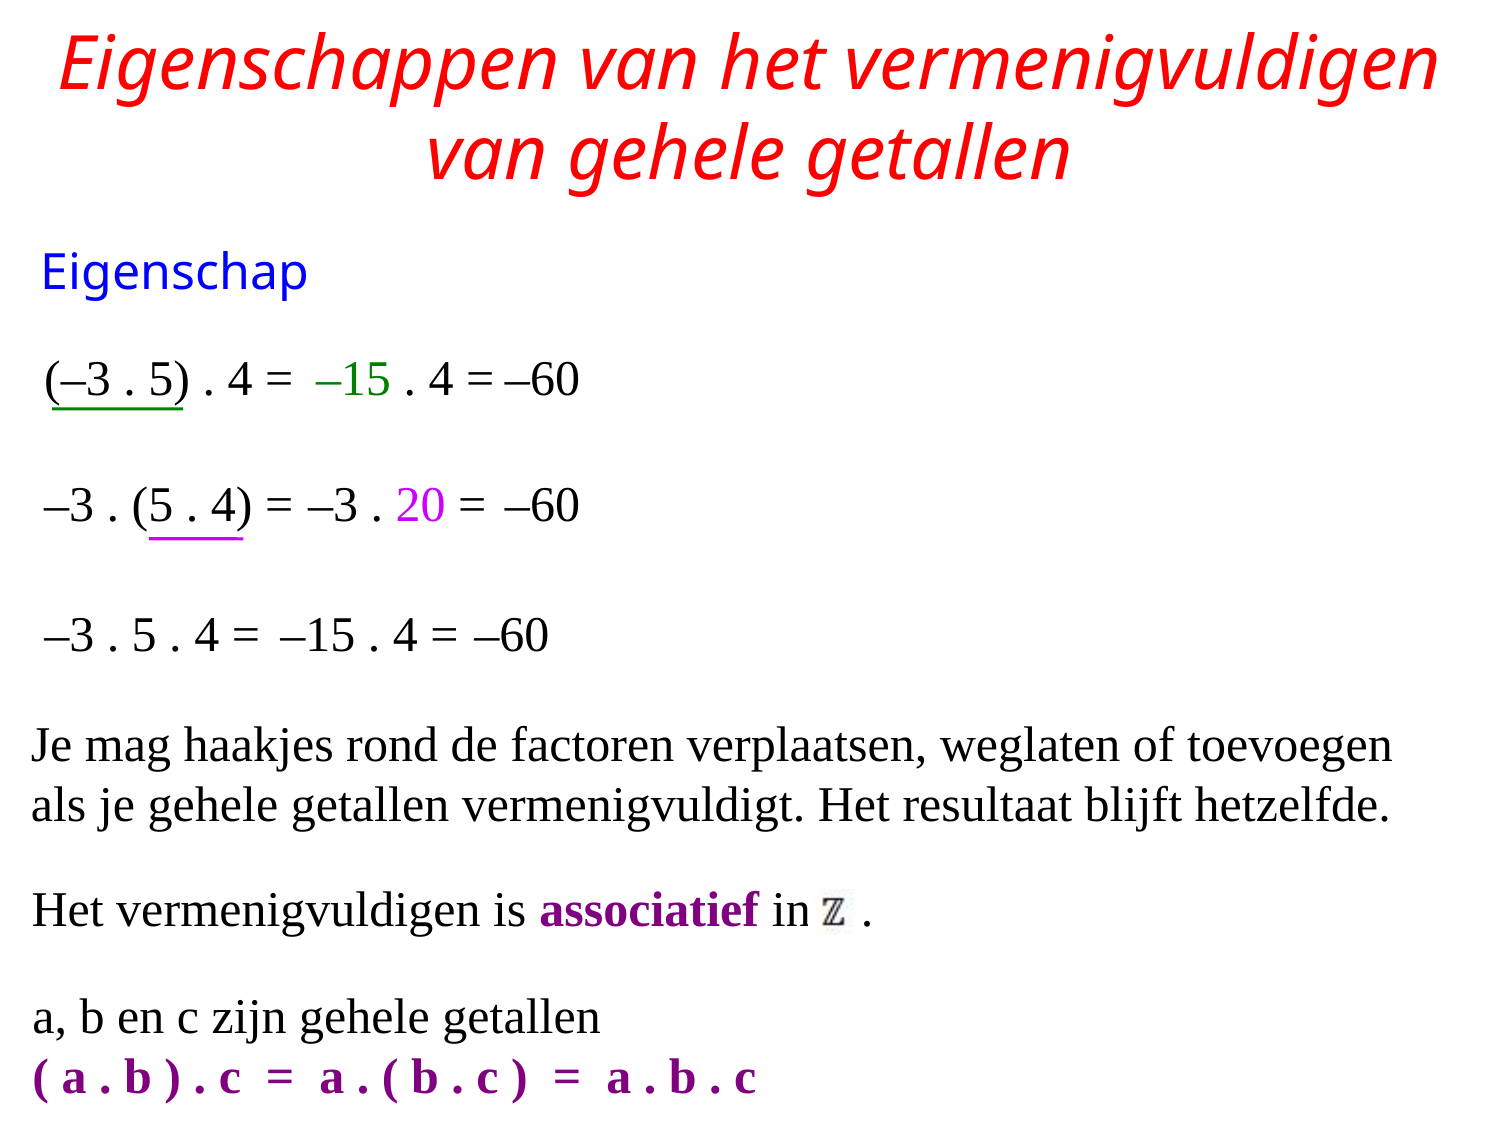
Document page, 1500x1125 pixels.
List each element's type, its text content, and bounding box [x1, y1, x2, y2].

text_box a, b en c zijn gehele getallen ( a . b ) . c = a . ( b . c ) = a . b . c [17, 976, 797, 1111]
text_box (–3 . 5) . 4 = [29, 337, 301, 413]
text_box –3 . 20 = [293, 463, 502, 539]
text_box –15 . 4 = [301, 337, 510, 413]
text_box –15 . 4 = [265, 593, 459, 669]
title Eigenschappen van het vermenigvuldigen van gehele getallen [0, 10, 1500, 199]
text_box –60 [459, 593, 565, 669]
text_box –3 . 5 . 4 = [29, 593, 265, 669]
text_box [17, 869, 900, 945]
text_box –60 [502, 463, 595, 539]
text_box Je mag haakjes rond de factoren verplaatsen, weglaten of toevoegen als je gehele getallen vermenigvuldigt. Het resultaat blijft hetzelfde. [16, 704, 1409, 839]
text_box –3 . (5 . 4) = [29, 463, 293, 539]
text_box Eigenschap [25, 231, 325, 307]
text_box –60 [510, 337, 595, 413]
